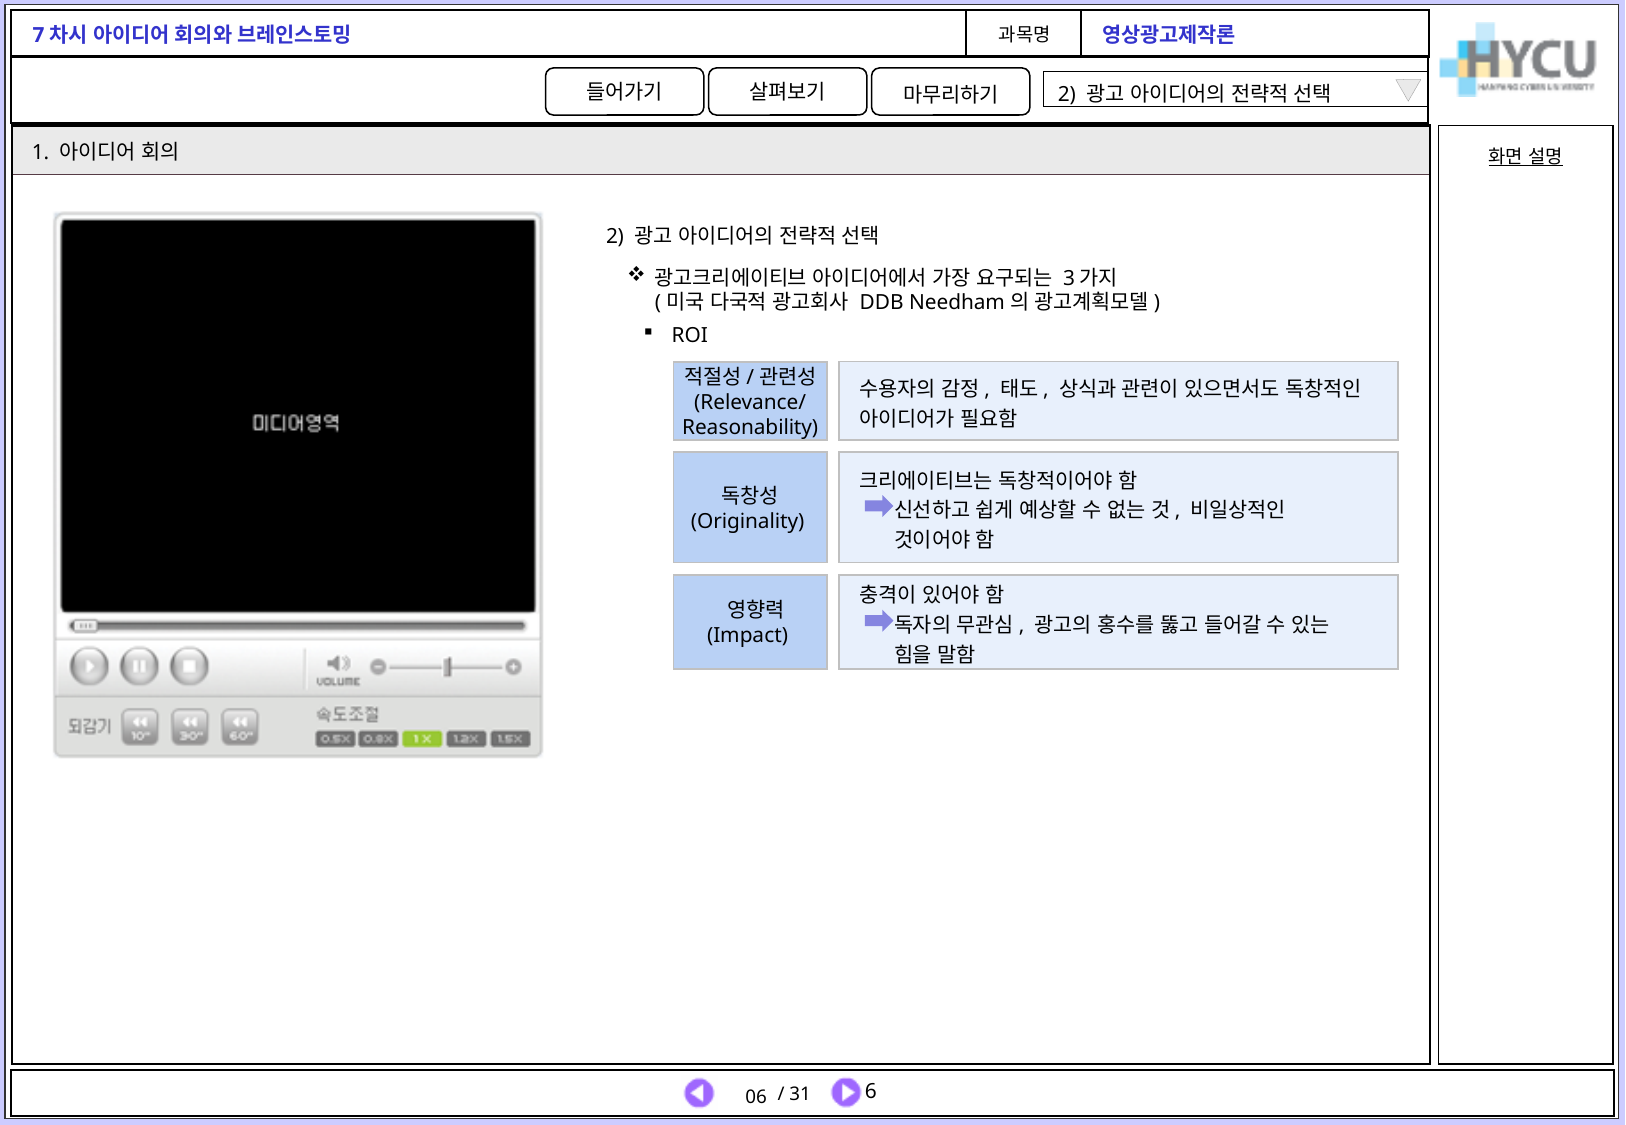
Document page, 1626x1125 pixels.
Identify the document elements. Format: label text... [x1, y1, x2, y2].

picture [681, 1075, 718, 1112]
text_box ROI [628, 314, 723, 355]
text_box [864, 609, 894, 632]
picture [828, 1074, 865, 1111]
picture [1434, 22, 1601, 97]
text_box 크리에이티브는 독창적이어야 함 신선하고 쉽게 예상할 수 없는 것, 비일상적인 것이어야 함 [838, 451, 1398, 563]
text_box 2) 광고 아이디어의 전략적 선택 [1043, 67, 1484, 114]
text_box 영향력 (Impact) [673, 575, 828, 669]
text_box [864, 495, 894, 517]
text_box 1. 아이디어 회의 [17, 126, 848, 171]
text_box 충격이 있어야 함 독자의 무관심, 광고의 홍수를 뚫고 들어갈 수 있는 힘을 말함 [838, 574, 1398, 669]
text_box 수용자의 감정, 태도, 상식과 관련이 있으면서도 독창적인 아이디어가 필요함 [838, 361, 1398, 441]
text_box 2) 광고 아이디어의 전략적 선택 [591, 214, 907, 255]
text_box 06 [726, 1073, 786, 1115]
text_box 독창성 (Originality) [673, 452, 828, 563]
picture [50, 210, 547, 762]
text_box 적절성/관련성 (Relevance/ Reasonability) [673, 361, 828, 441]
text_box 광고크리에이티브 아이디어에서 가장 요구되는 3가지 (미국 다국적 광고회사 DDB Needham의 광고계획모델) [612, 256, 1175, 322]
